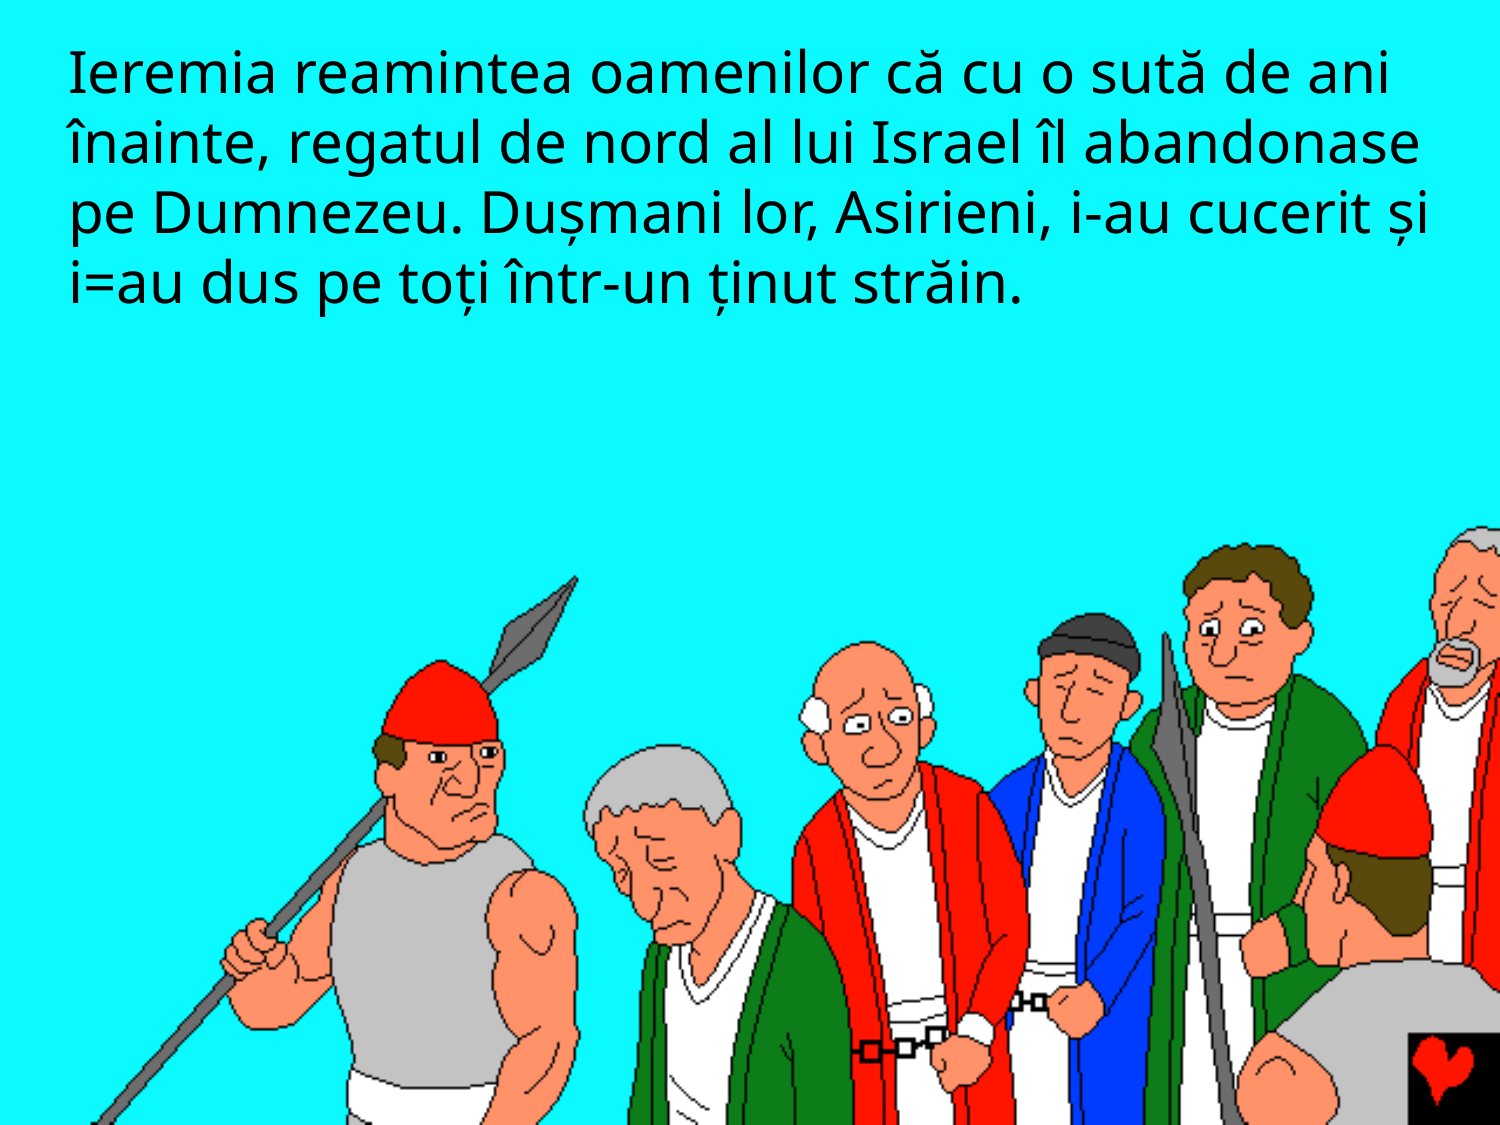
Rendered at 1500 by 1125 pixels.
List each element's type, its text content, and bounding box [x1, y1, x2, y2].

text_box [0, 0, 1500, 1125]
title Ieremia reamintea oamenilor că cu o sută de ani înainte, regatul de nord al lui Israel îl abandonase pe Dumnezeu. Dușmani lor, Asirieni, i-au cucerit și i=au dus pe toți într-un ținut străin. [66, 33, 1450, 316]
